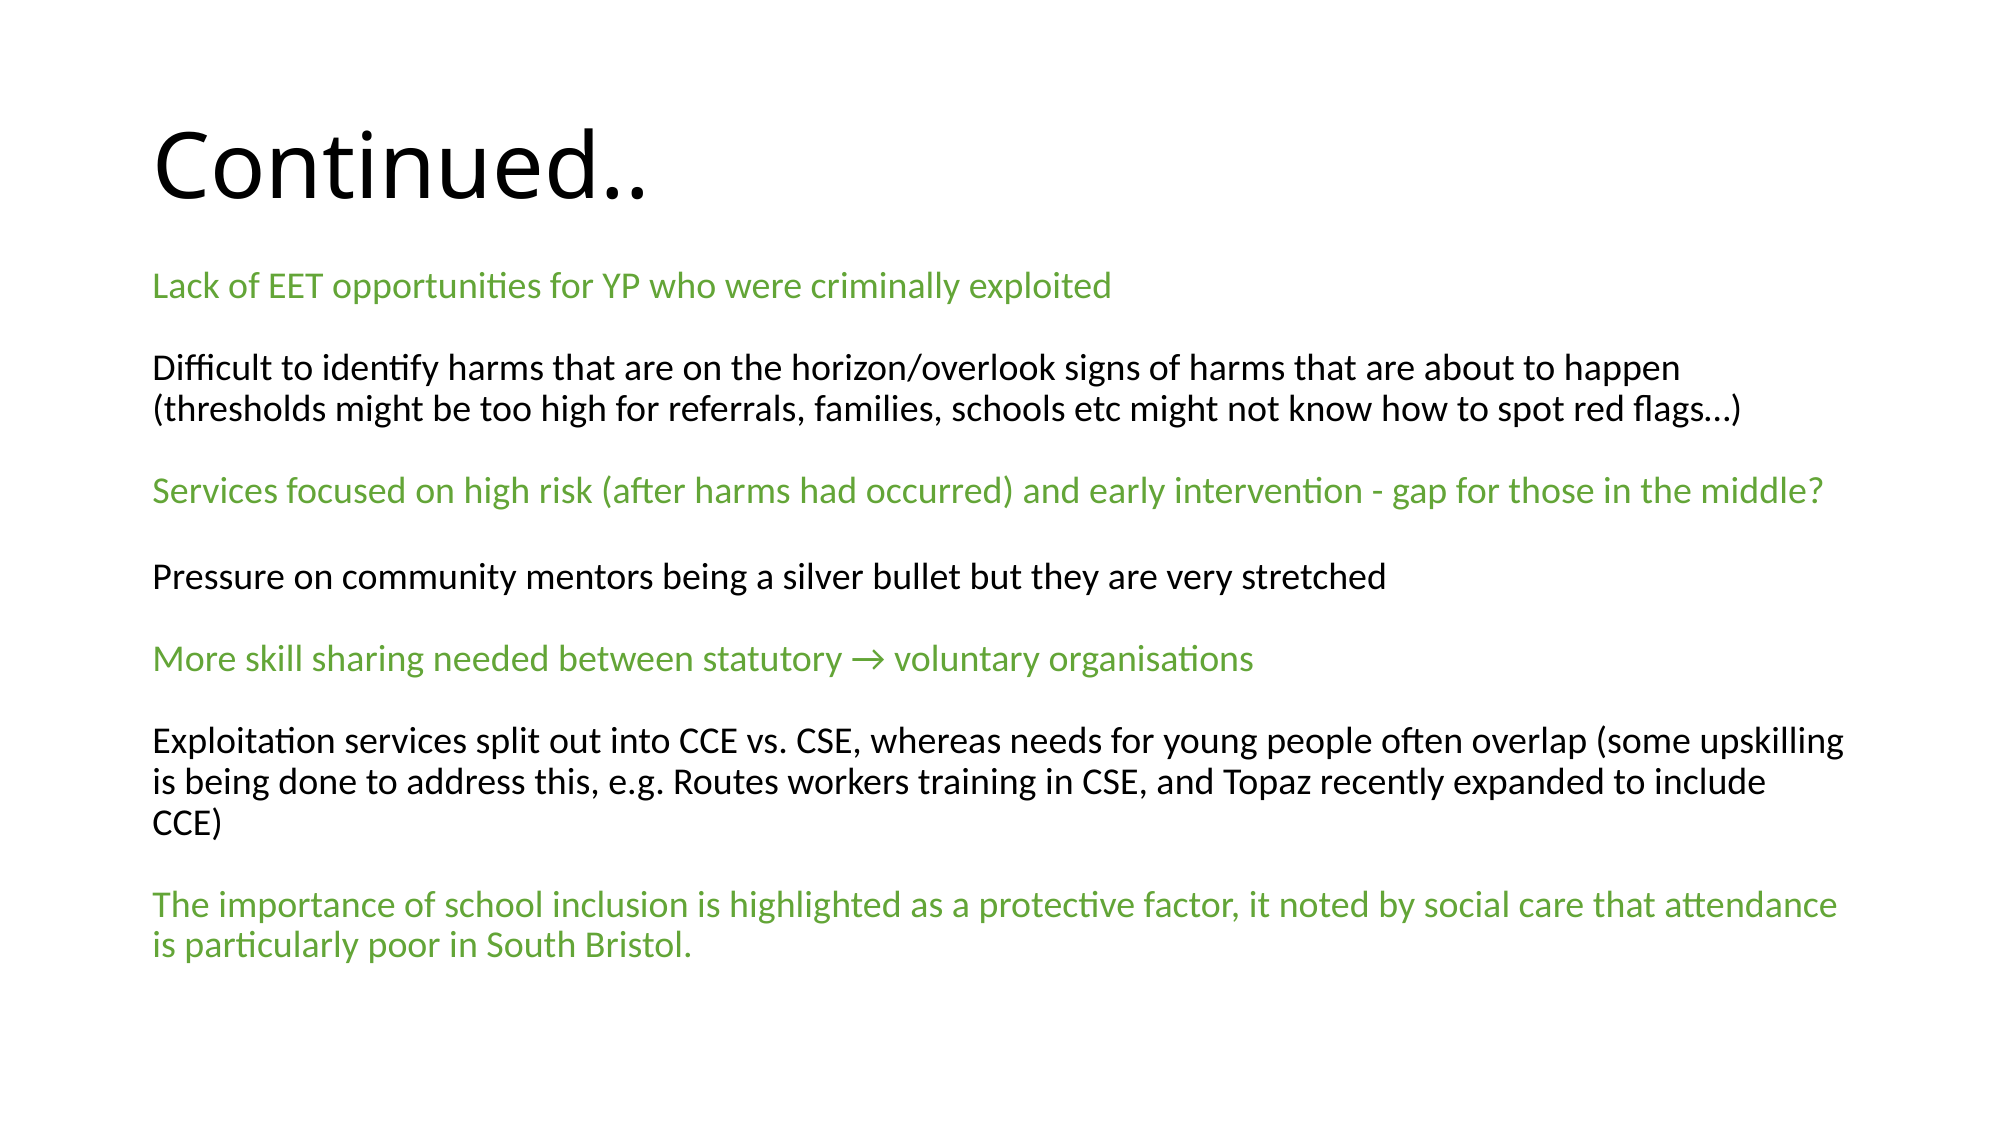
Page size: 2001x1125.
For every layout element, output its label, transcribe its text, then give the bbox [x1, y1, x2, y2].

title Continued.. [137, 59, 1863, 258]
list Lack of EET opportunities for YP who were criminally exploited Difficult to identify harms that are on the horizon/overlook signs of harms that are about to happen (thresholds might be too high for referrals, families, schools etc might not know how to spot red flags…) Services focused on high risk (after harms had occurred) and early intervention - gap for those in the middle? Pressure on community mentors being a silver bullet but they are very stretched More skill sharing needed between statutory → voluntary organisations Exploitation services split out into CCE vs. CSE, whereas needs for young people often overlap (some upskilling is being done to address this, e.g. Routes workers training in CSE, and Topaz recently expanded to include CCE) The importance of school inclusion is highlighted as a protective factor, it noted by social care that attendance is particularly poor in South Bristol. [137, 258, 1863, 1014]
